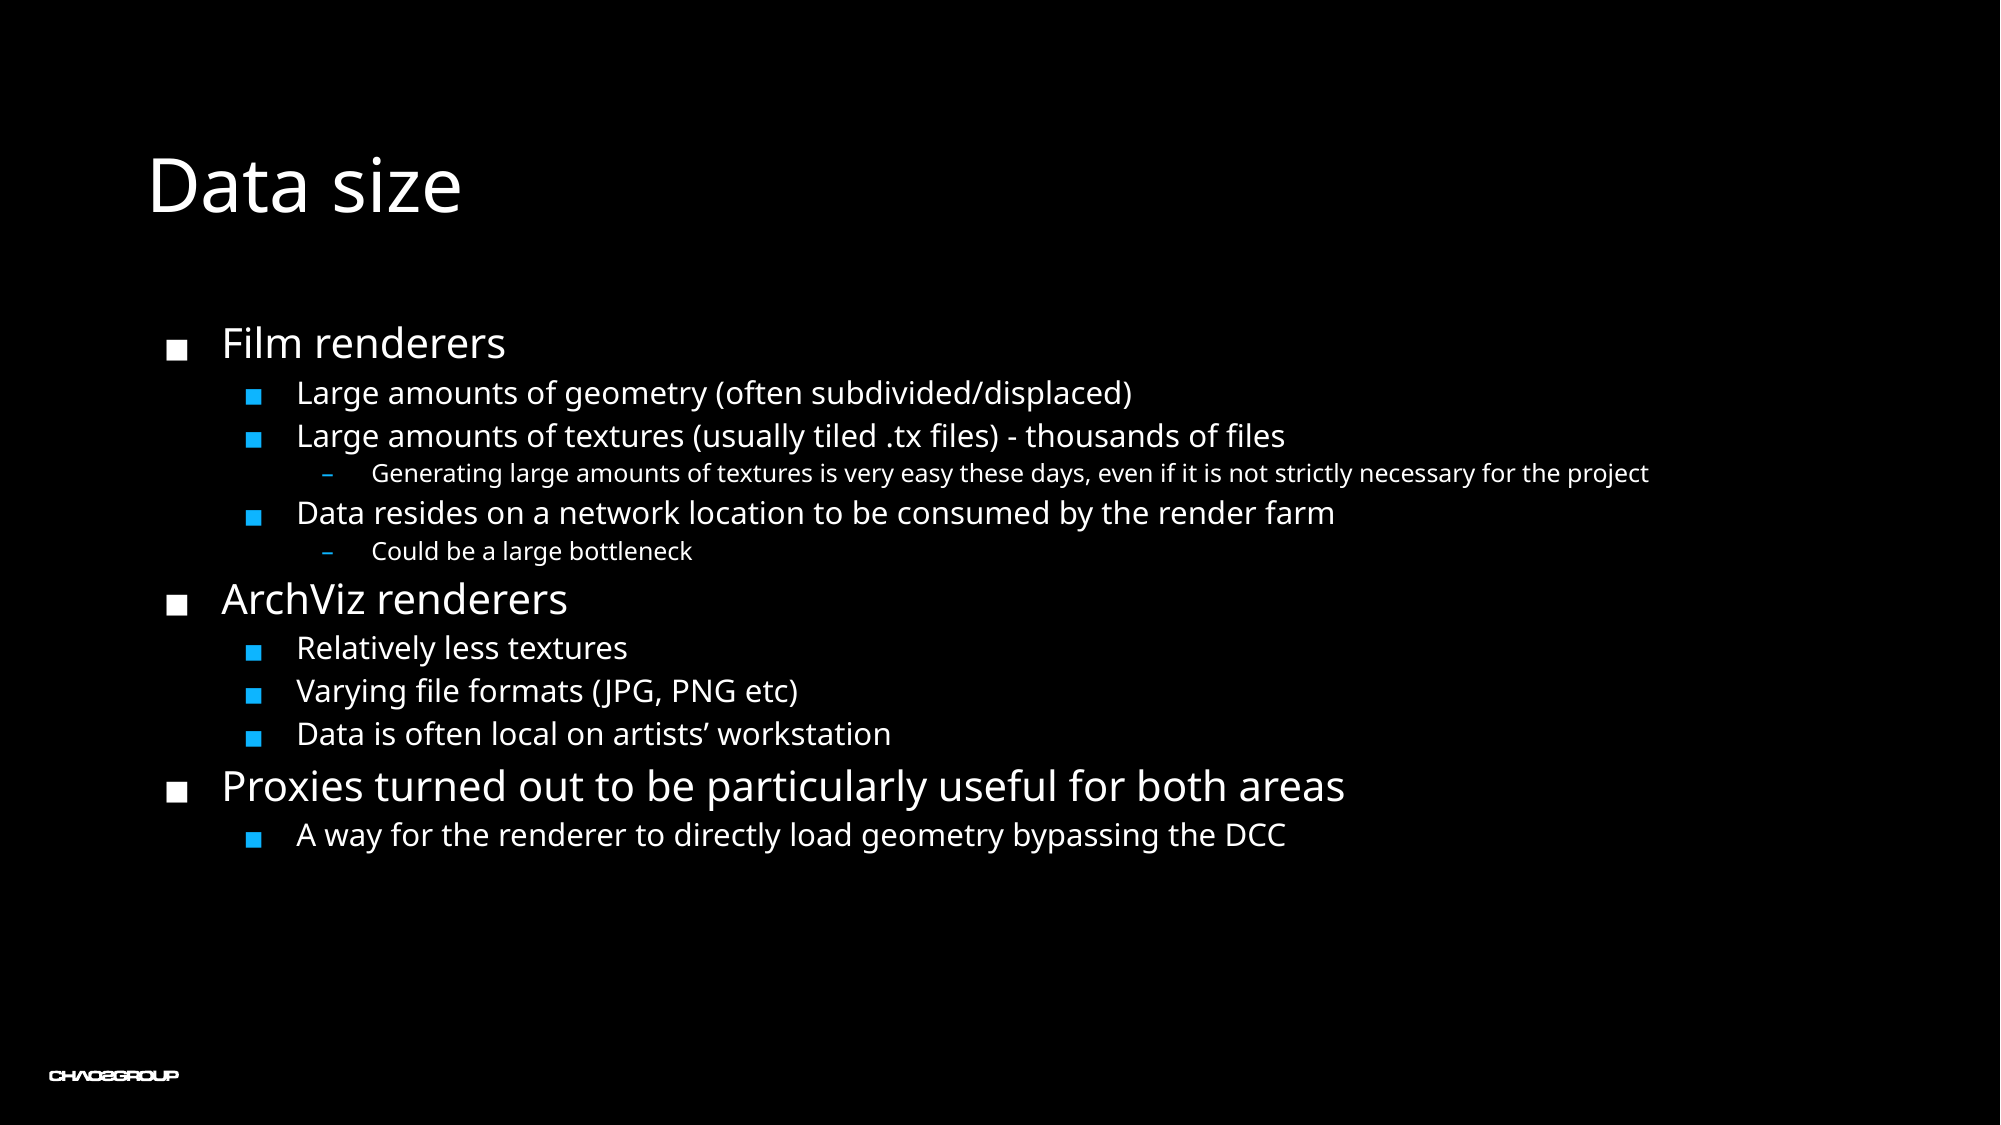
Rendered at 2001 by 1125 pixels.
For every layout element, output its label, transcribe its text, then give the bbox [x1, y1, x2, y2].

list Data size [146, 148, 1880, 231]
list Film renderers Large amounts of geometry (often subdivided/displaced) Large amounts of textures (usually tiled .tx files) - thousands of files Generating large amounts of textures is very easy these days, even if it is not strictly necessary for the project Data resides on a network location to be consumed by the render farm Could be a large bottleneck ArchViz renderers Relatively less textures Varying file formats (JPG, PNG etc) Data is often local on artists’ workstation Proxies turned out to be particularly useful for both areas A way for the renderer to directly load geometry bypassing the DCC [146, 309, 1854, 882]
